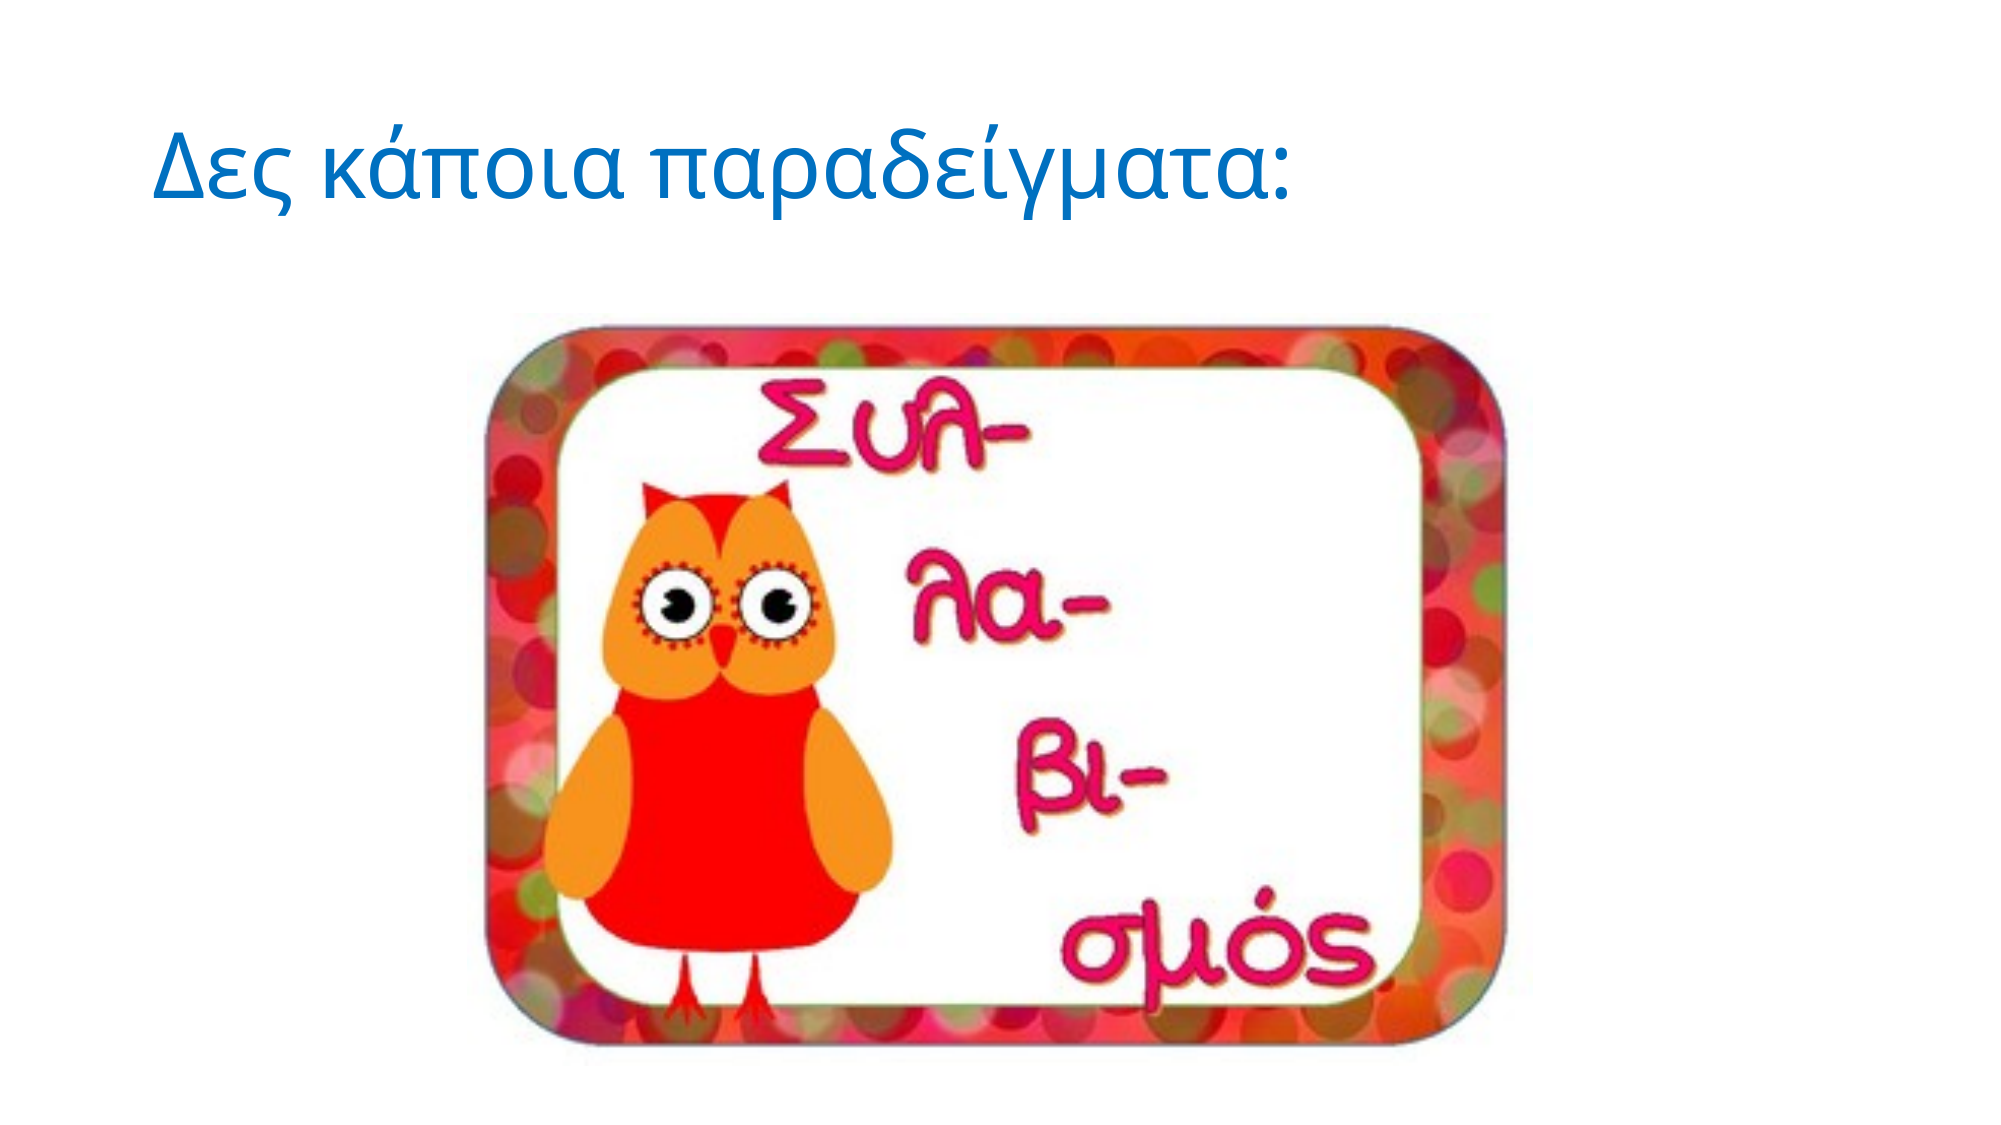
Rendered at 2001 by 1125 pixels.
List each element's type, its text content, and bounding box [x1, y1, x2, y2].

title Δες κάποια παραδείγματα: [137, 59, 1863, 278]
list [467, 313, 1533, 1066]
